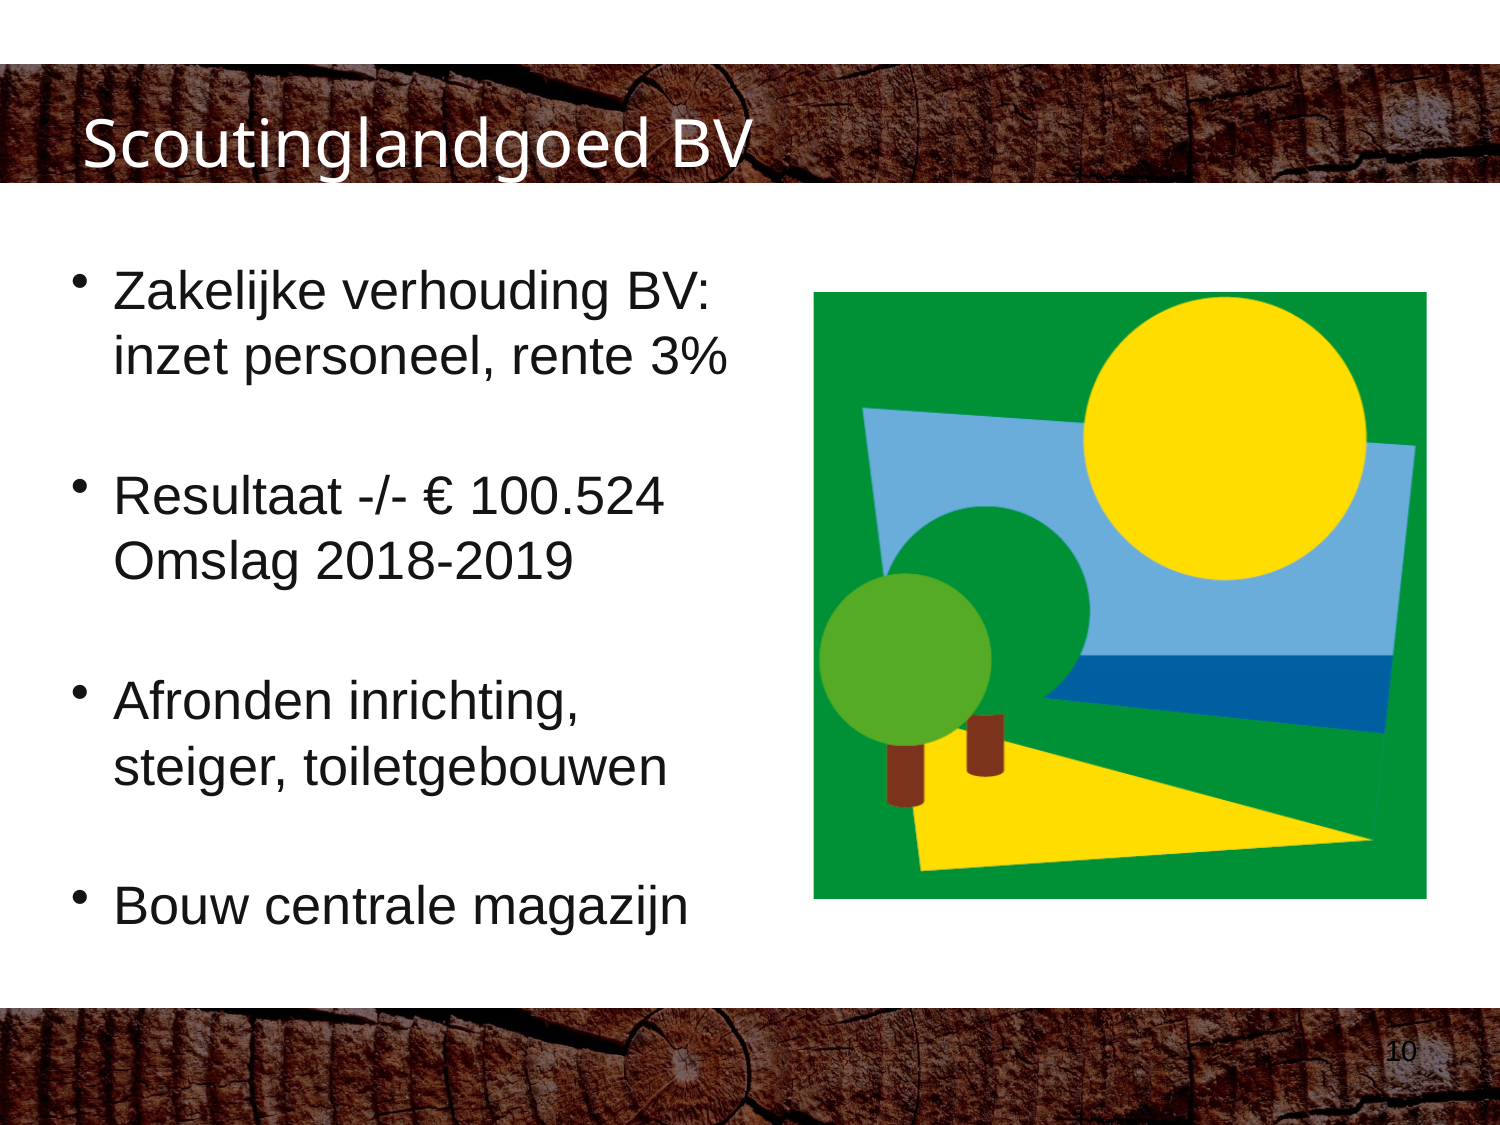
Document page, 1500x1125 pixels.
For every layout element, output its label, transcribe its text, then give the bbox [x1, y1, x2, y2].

list Zakelijke verhouding BV: inzet personeel, rente 3% Resultaat -/- € 100.524 Omslag 2018-2019 Afronden inrichting, steiger, toiletgebouwen Bouw centrale magazijn [61, 235, 754, 956]
slide_number 10 [1074, 1023, 1426, 1073]
picture [813, 292, 1427, 899]
title Scoutinglandgoed BV [74, 46, 1426, 235]
picture [0, 64, 74, 183]
picture [1426, 64, 1500, 183]
picture [0, 1008, 1500, 1125]
